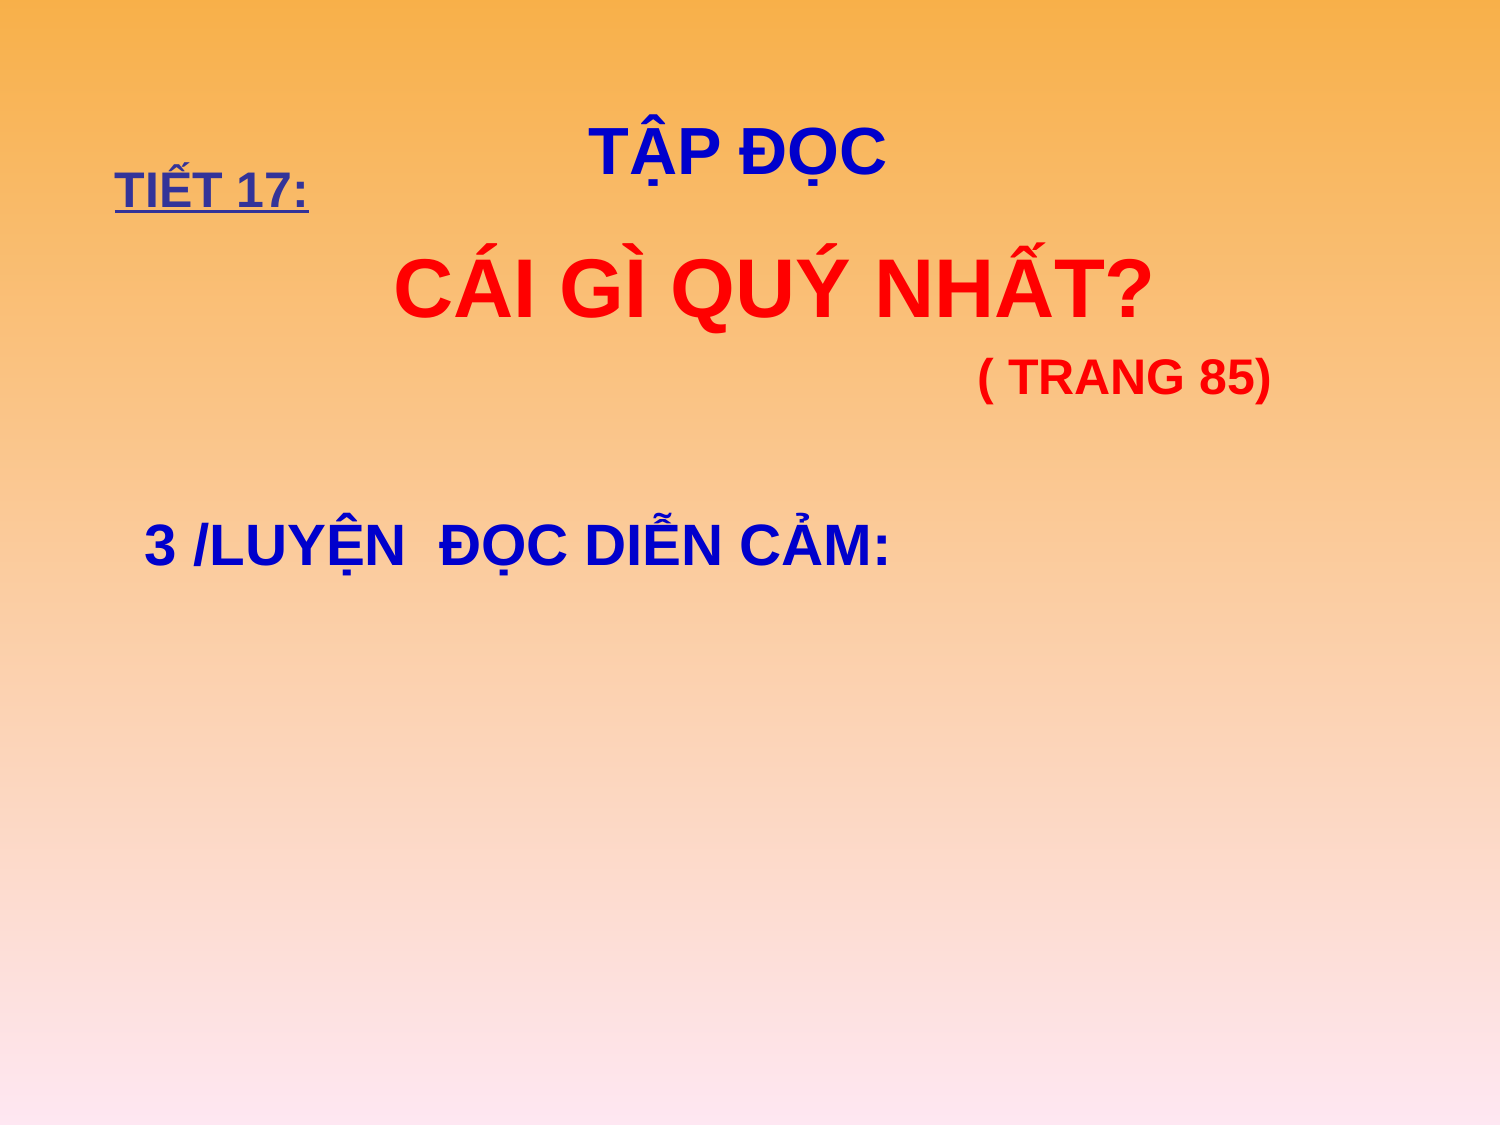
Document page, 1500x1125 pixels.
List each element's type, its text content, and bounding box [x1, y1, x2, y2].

list TIẾT 17: CÁI GÌ QUÝ NHẤT? ( TRANG 85) [99, 149, 1451, 893]
title TẬP ĐỌC [74, 62, 1426, 251]
text_box 3 /LUYỆN ĐỌC DIỄN CẢM: [112, 500, 925, 585]
